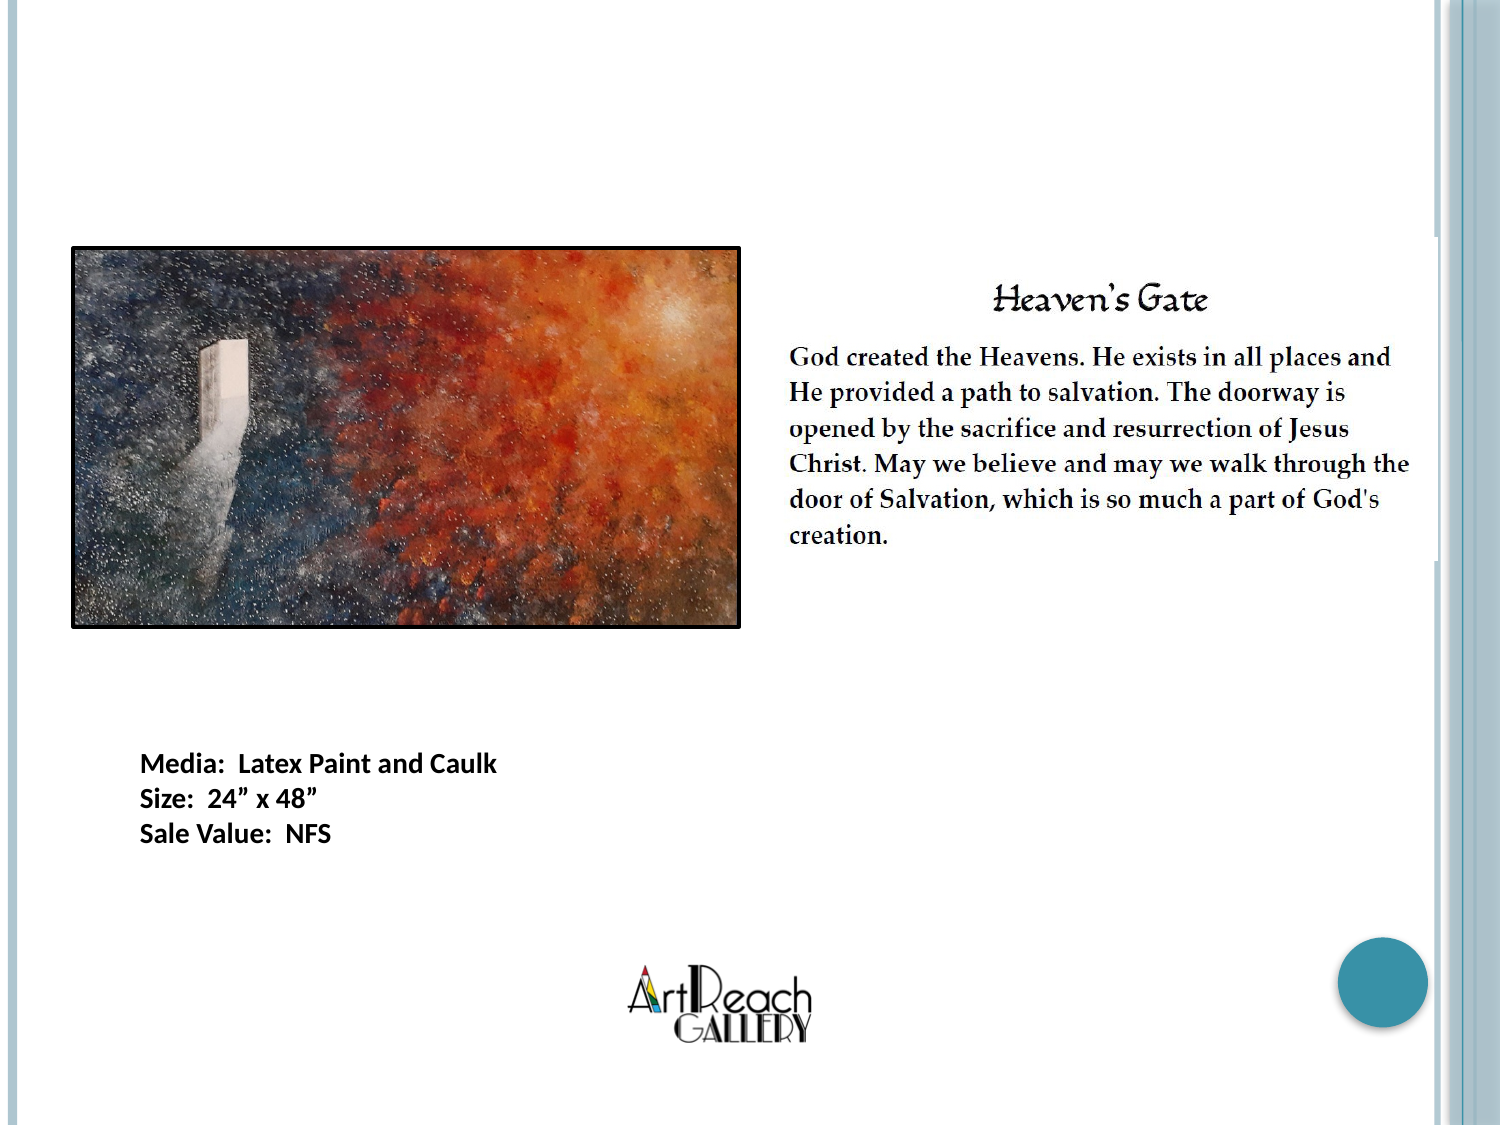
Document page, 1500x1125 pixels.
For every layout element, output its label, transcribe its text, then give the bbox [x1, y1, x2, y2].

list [774, 236, 1438, 562]
text_box Media: Latex Paint and Caulk Size: 24” x 48” Sale Value: NFS [125, 737, 675, 858]
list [74, 249, 738, 626]
picture [624, 961, 815, 1046]
